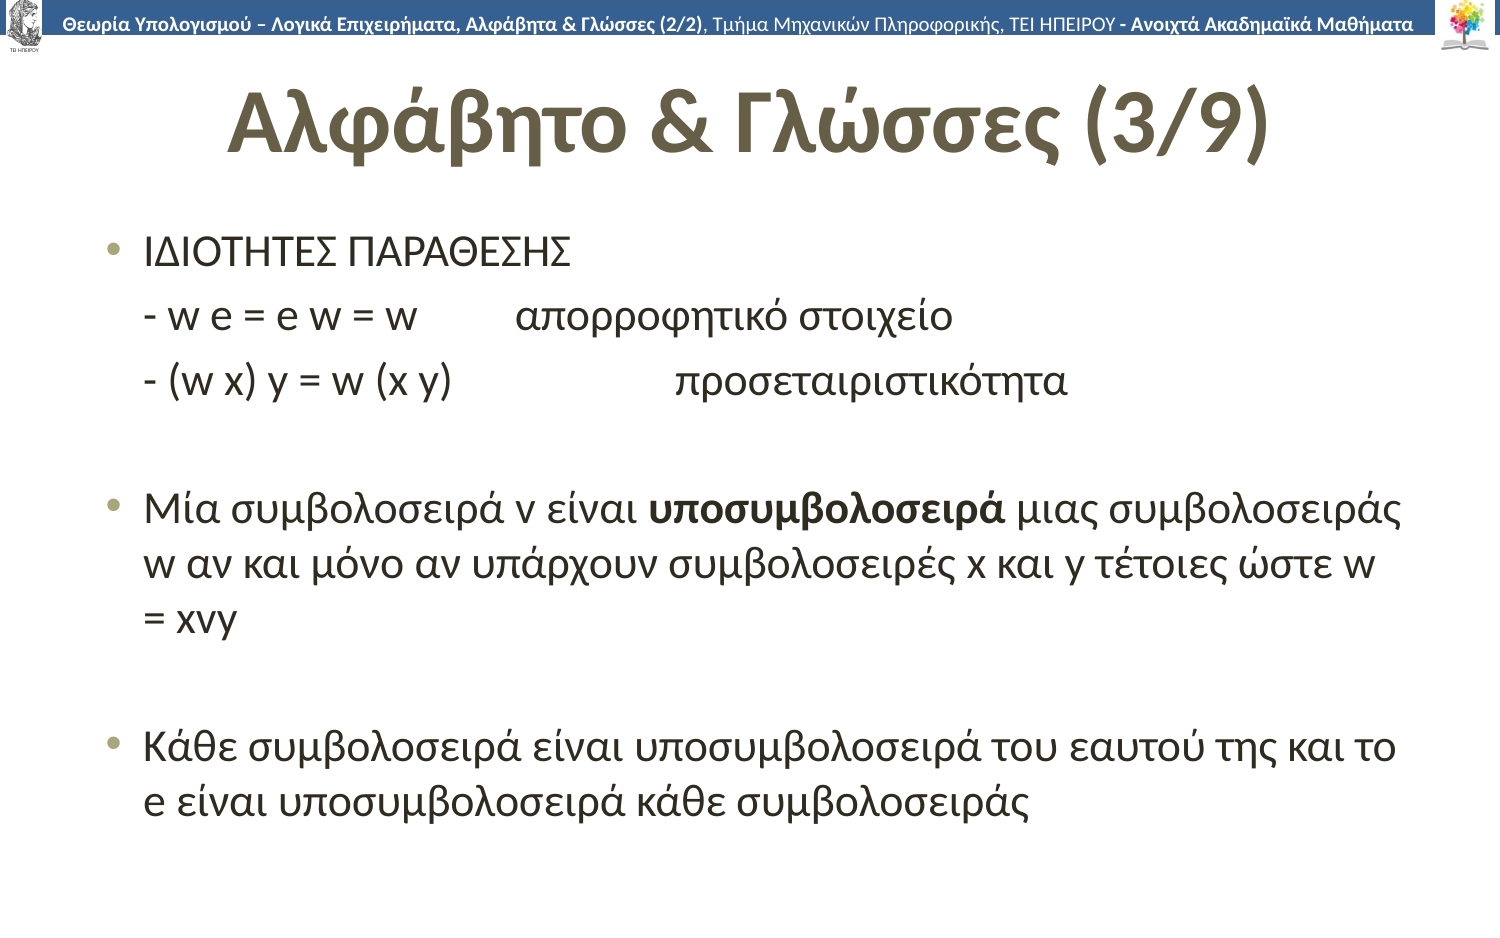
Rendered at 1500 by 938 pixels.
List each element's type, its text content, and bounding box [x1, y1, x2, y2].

picture [6, 0, 42, 54]
list ΙΔΙΟΤΗΤΕΣ ΠΑΡΑΘΕΣΗΣ - w e = e w = w απορροφητικό στοιχείο - (w x) y = w (x y) προσεταιριστικότητα Μία συμβολοσειρά v είναι υποσυμβολοσειρά μιας συμβολοσειράς w αν και μόνο αν υπάρχουν συμβολοσειρές x και y τέτοιες ώστε w = xvy Κάθε συμβολοσειρά είναι υποσυμβολοσειρά του εαυτού της και το e είναι υποσυμβολοσειρά κάθε συμβολοσειράς [71, 213, 1424, 846]
picture [1435, 0, 1495, 52]
title Αλφάβητο & Γλώσσες (3/9) [75, 37, 1425, 194]
